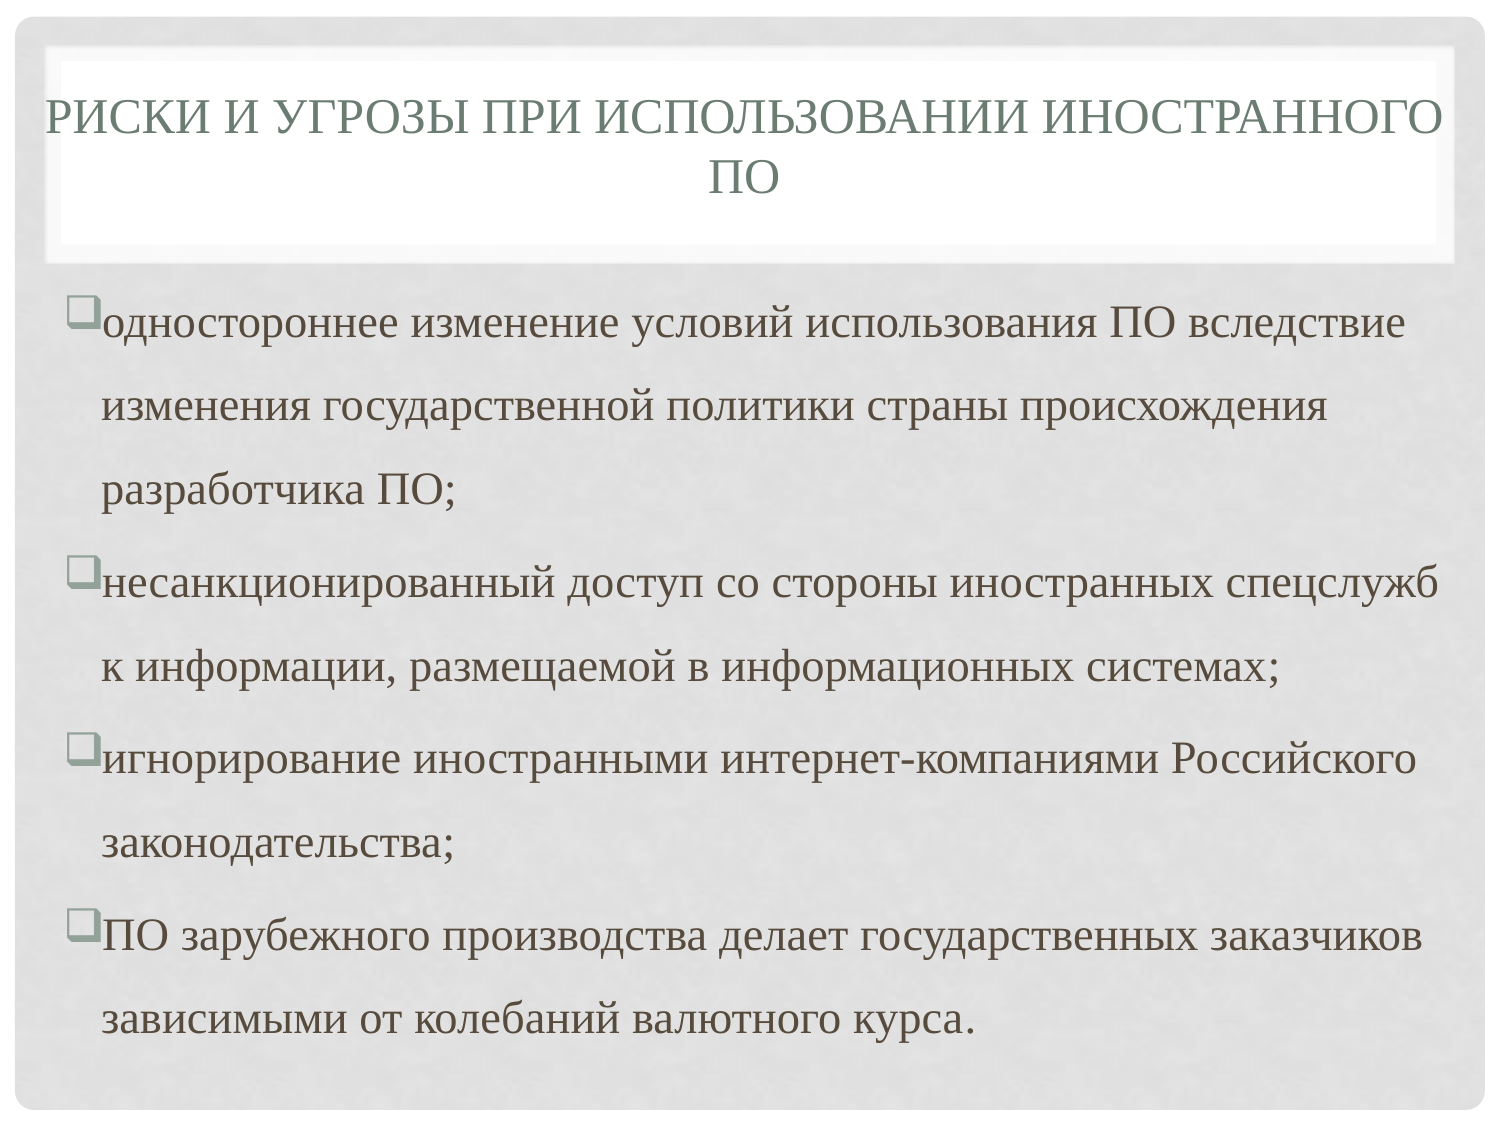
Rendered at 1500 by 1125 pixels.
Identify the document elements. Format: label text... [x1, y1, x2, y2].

title Риски и угрозы при использовании иностранного ПО [29, 30, 1459, 255]
list одностороннее изменение условий использования ПО вследствие изменения государственной политики страны происхождения разработчика ПО; несанкционированный доступ со стороны иностранных спецслужб к информации, размещаемой в информационных системах; игнорирование иностранными интернет-компаниями Российского законодательства; ПО зарубежного производства делает государственных заказчиков зависимыми от колебаний валютного курса. [29, 255, 1459, 1071]
